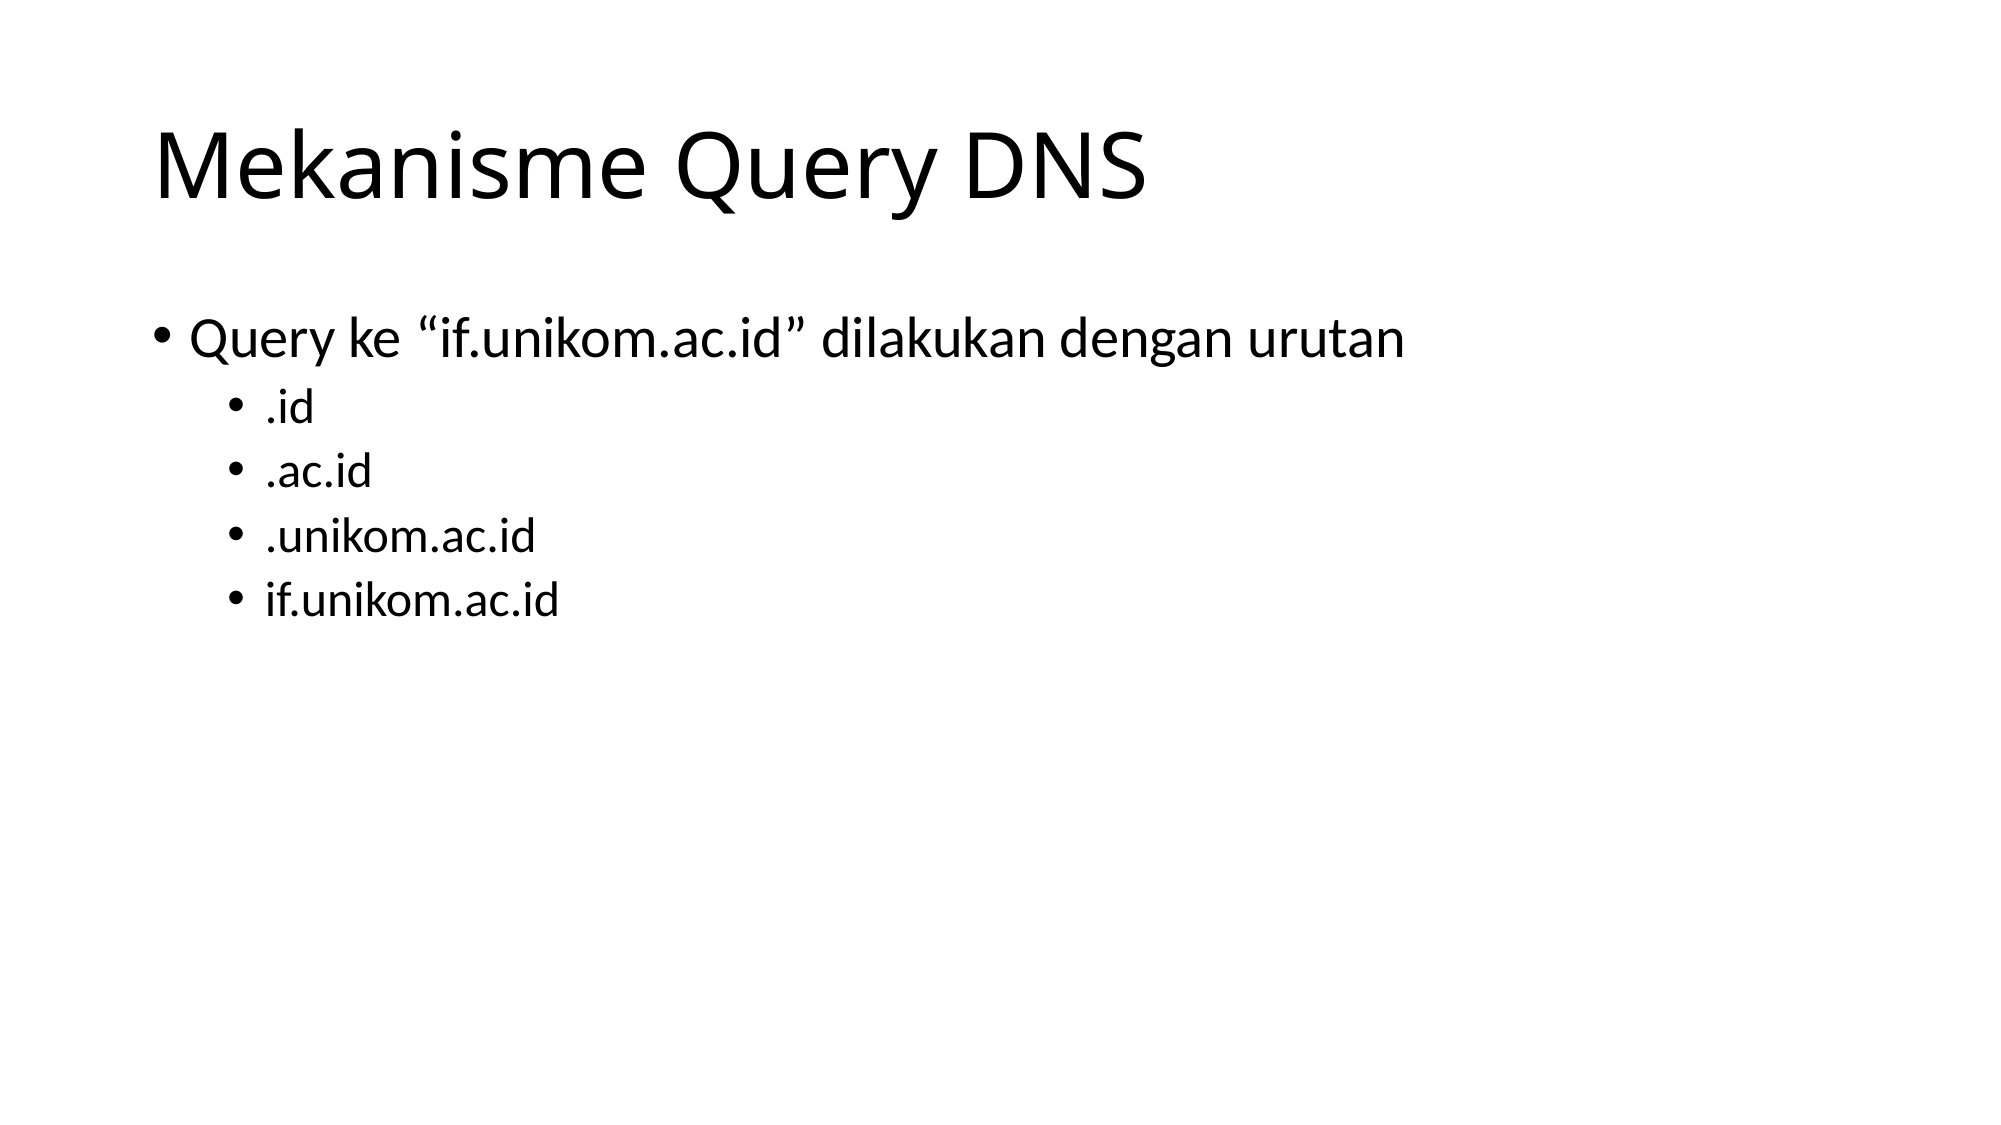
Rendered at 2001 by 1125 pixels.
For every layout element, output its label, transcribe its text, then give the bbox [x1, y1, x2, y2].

list Query ke “if.unikom.ac.id” dilakukan dengan urutan .id .ac.id .unikom.ac.id if.unikom.ac.id [137, 299, 1863, 1014]
title Mekanisme Query DNS [137, 59, 1863, 278]
